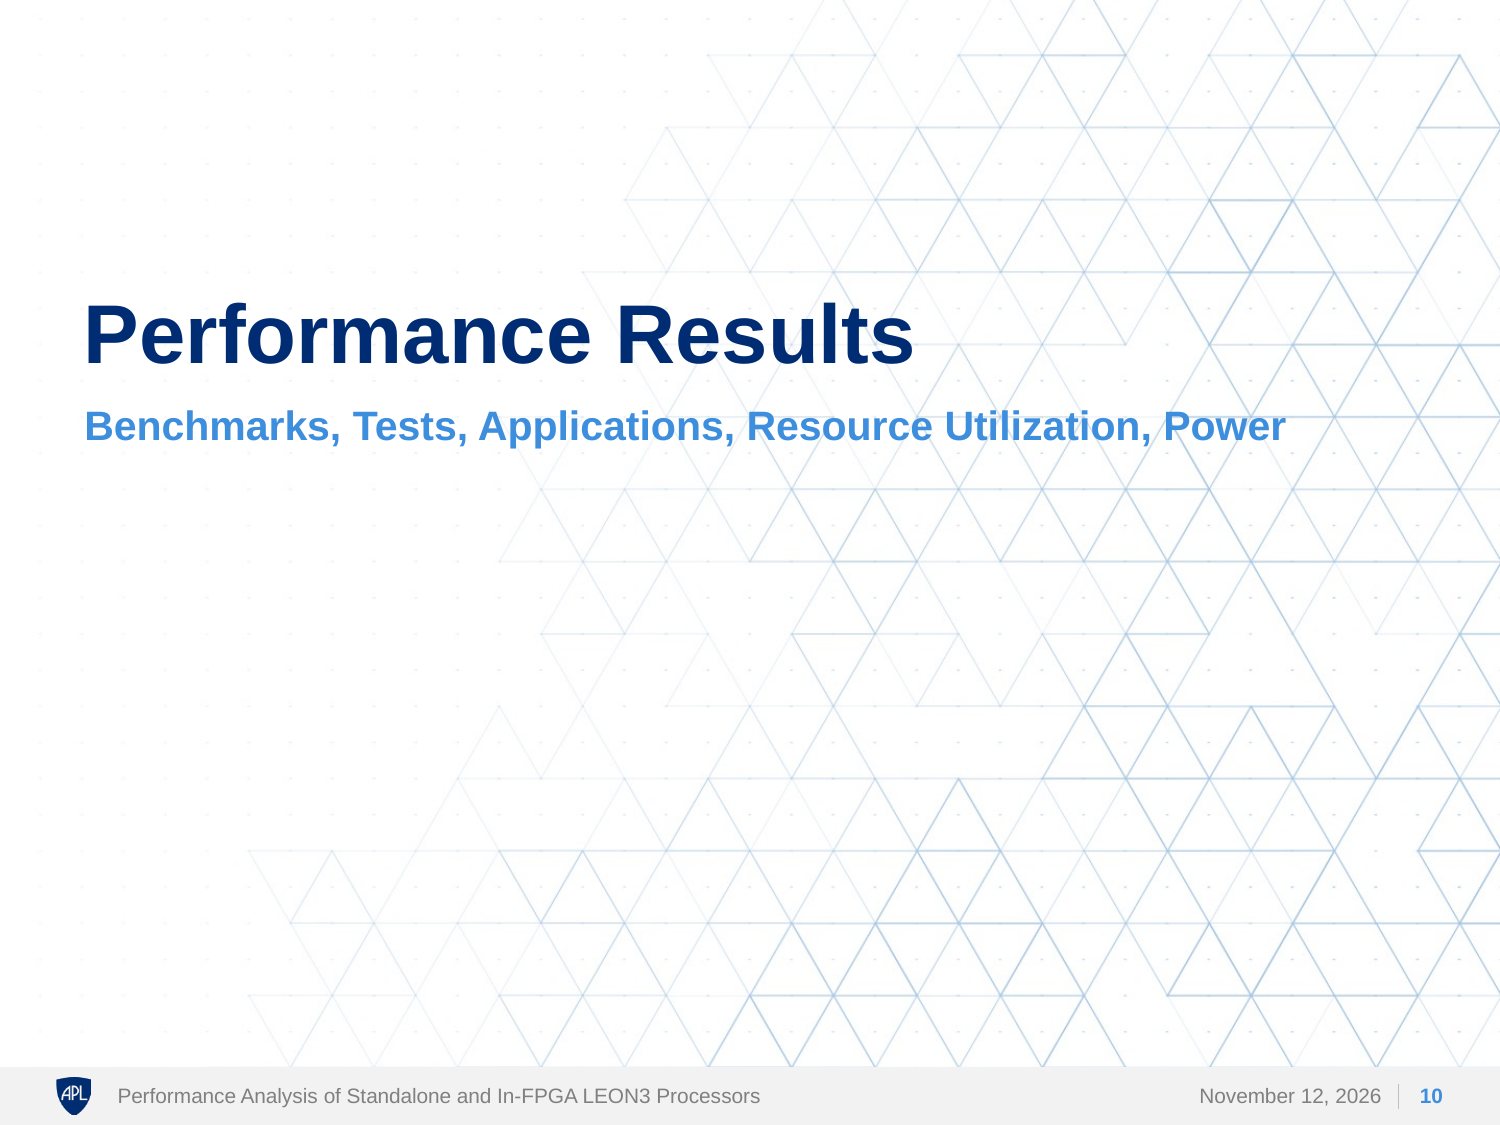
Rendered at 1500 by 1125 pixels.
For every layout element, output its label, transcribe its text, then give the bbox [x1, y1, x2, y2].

list Benchmarks, Tests, Applications, Resource Utilization, Power [84, 399, 1378, 483]
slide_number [1172, 1066, 1397, 1125]
picture [0, 0, 1500, 1067]
footer Performance Analysis of Standalone and In-FPGA LEON3 Processors [102, 1066, 1172, 1125]
title Performance Results [84, 193, 1210, 382]
slide_number 10 [1408, 1066, 1455, 1125]
